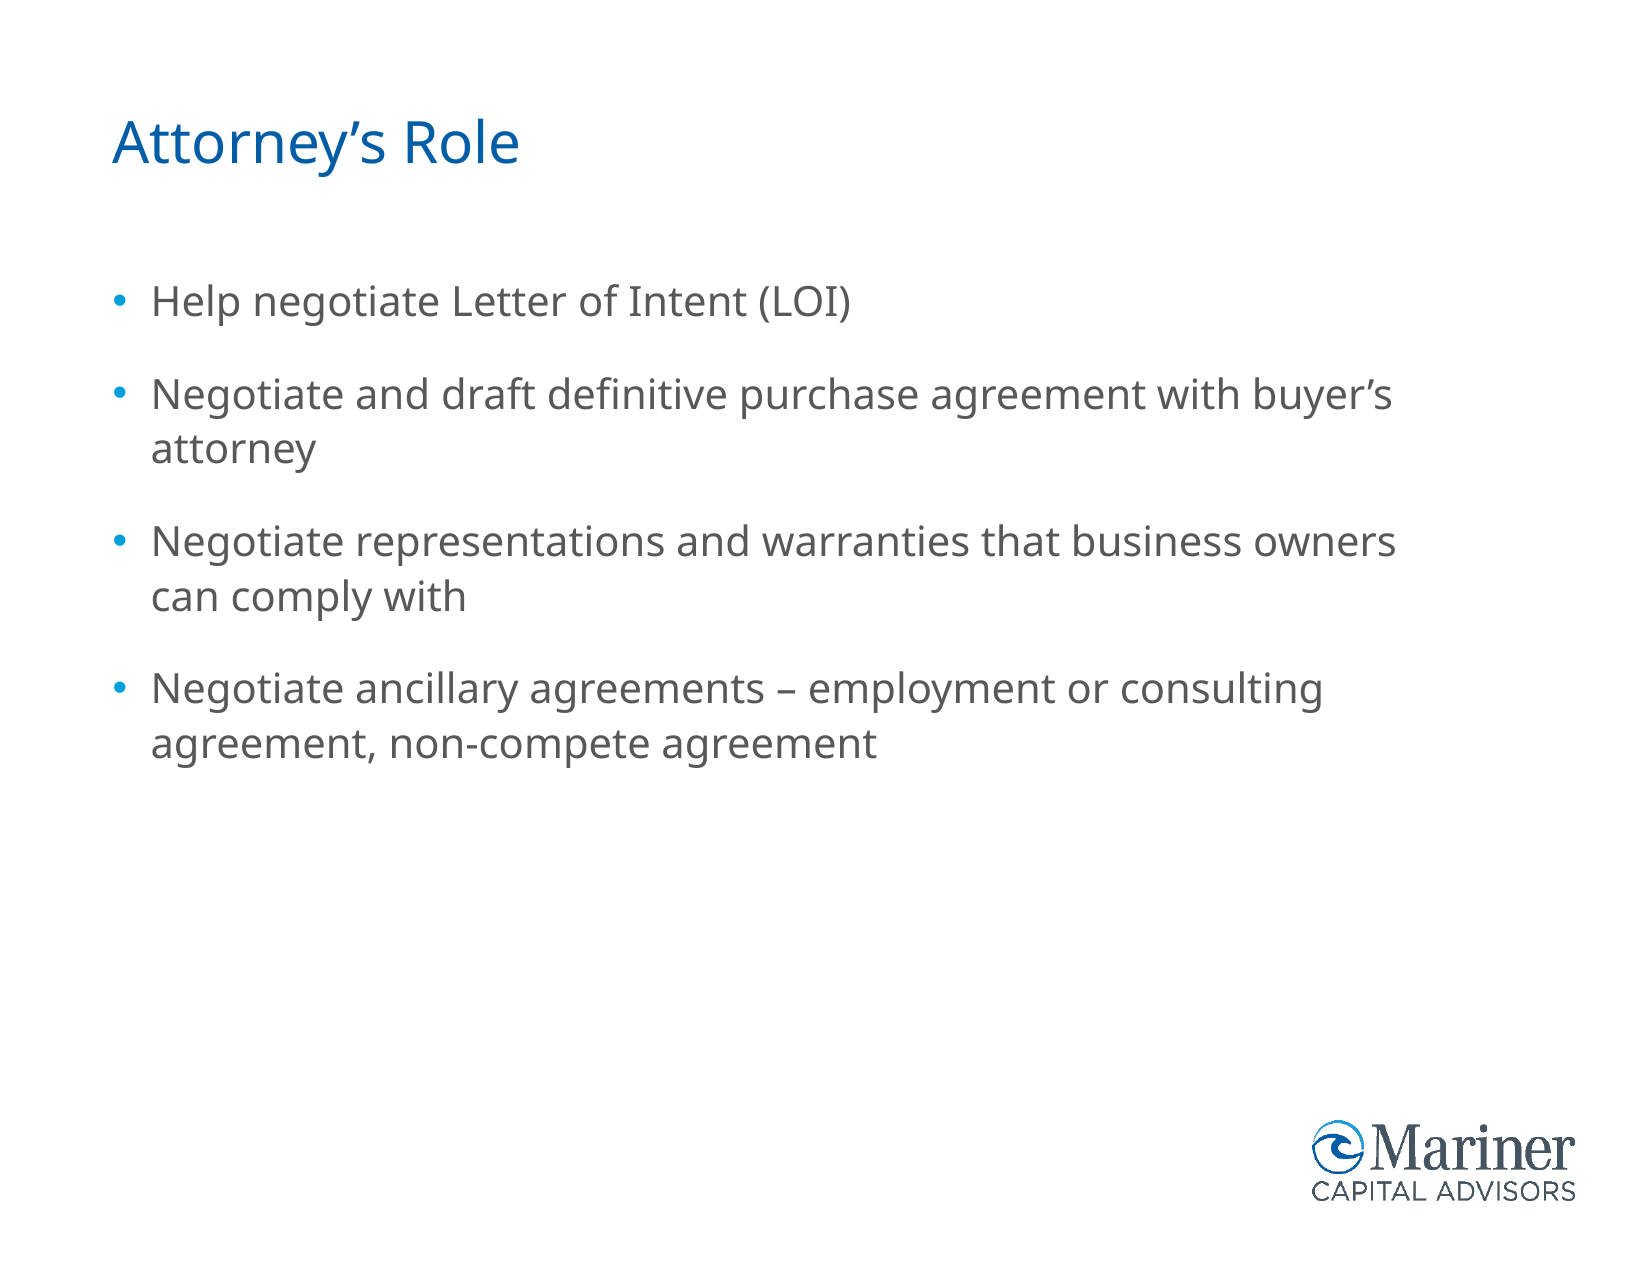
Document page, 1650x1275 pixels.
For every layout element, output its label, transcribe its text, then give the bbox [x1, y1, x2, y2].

text_box Help negotiate Letter of Intent (LOI) Negotiate and draft definitive purchase agreement with buyer’s attorney Negotiate representations and warranties that business owners can comply with Negotiate ancillary agreements – employment or consulting agreement, non-compete agreement [112, 269, 1463, 860]
picture [1312, 1120, 1575, 1201]
text_box Attorney’s Role [112, 112, 1538, 177]
